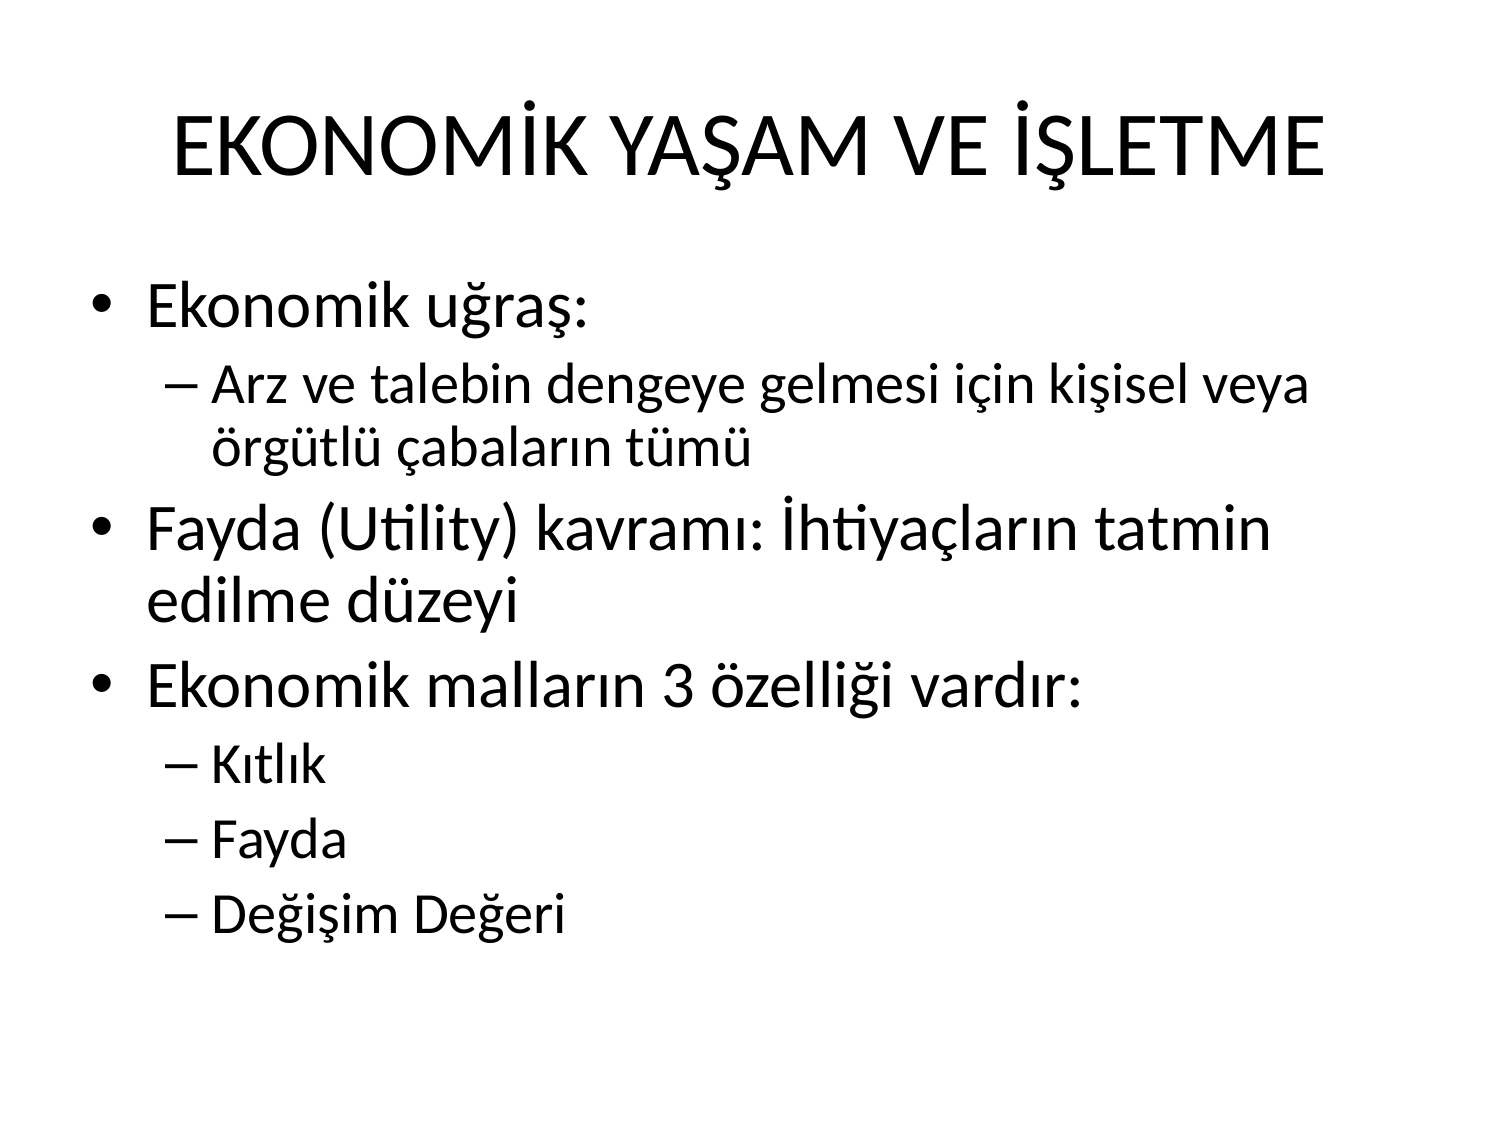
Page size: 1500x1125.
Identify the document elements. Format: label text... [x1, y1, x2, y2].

title EKONOMİK YAŞAM VE İŞLETME [75, 45, 1425, 233]
list Ekonomik uğraş: Arz ve talebin dengeye gelmesi için kişisel veya örgütlü çabaların tümü Fayda (Utility) kavramı: İhtiyaçların tatmin edilme düzeyi Ekonomik malların 3 özelliği vardır: Kıtlık Fayda Değişim Değeri [75, 262, 1425, 1005]
